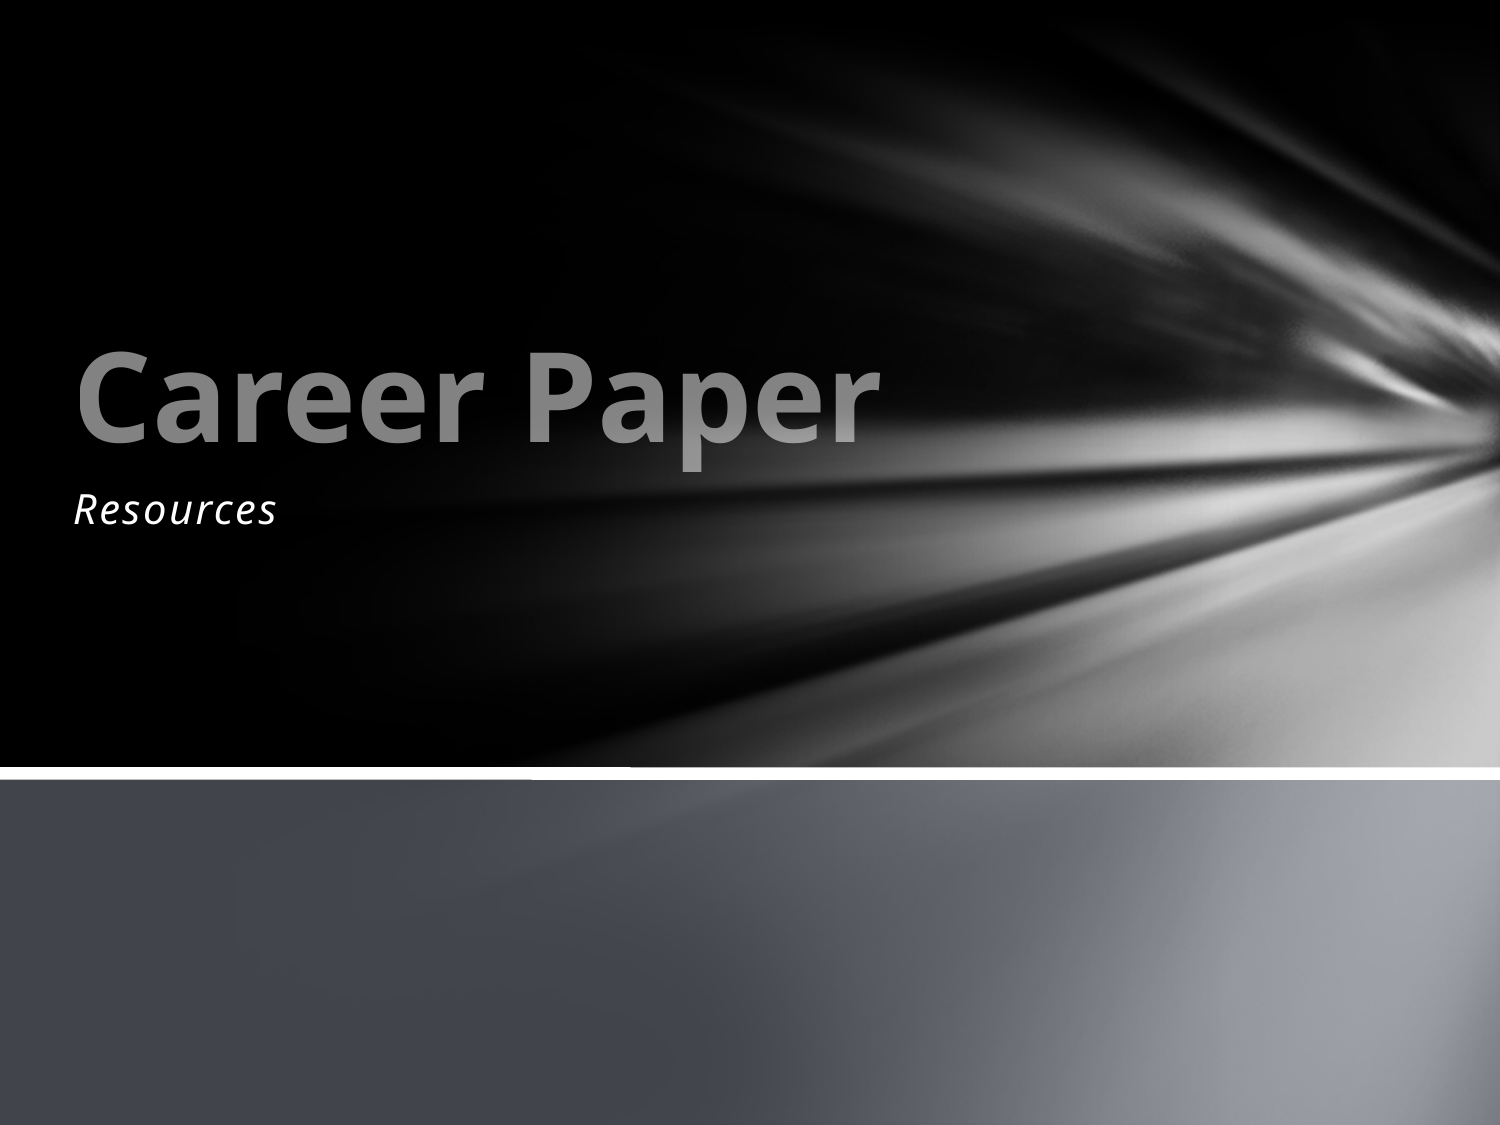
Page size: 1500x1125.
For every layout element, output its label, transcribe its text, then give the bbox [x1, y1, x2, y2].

subtitle Resources [57, 475, 808, 700]
title Career Paper [57, 75, 1318, 475]
